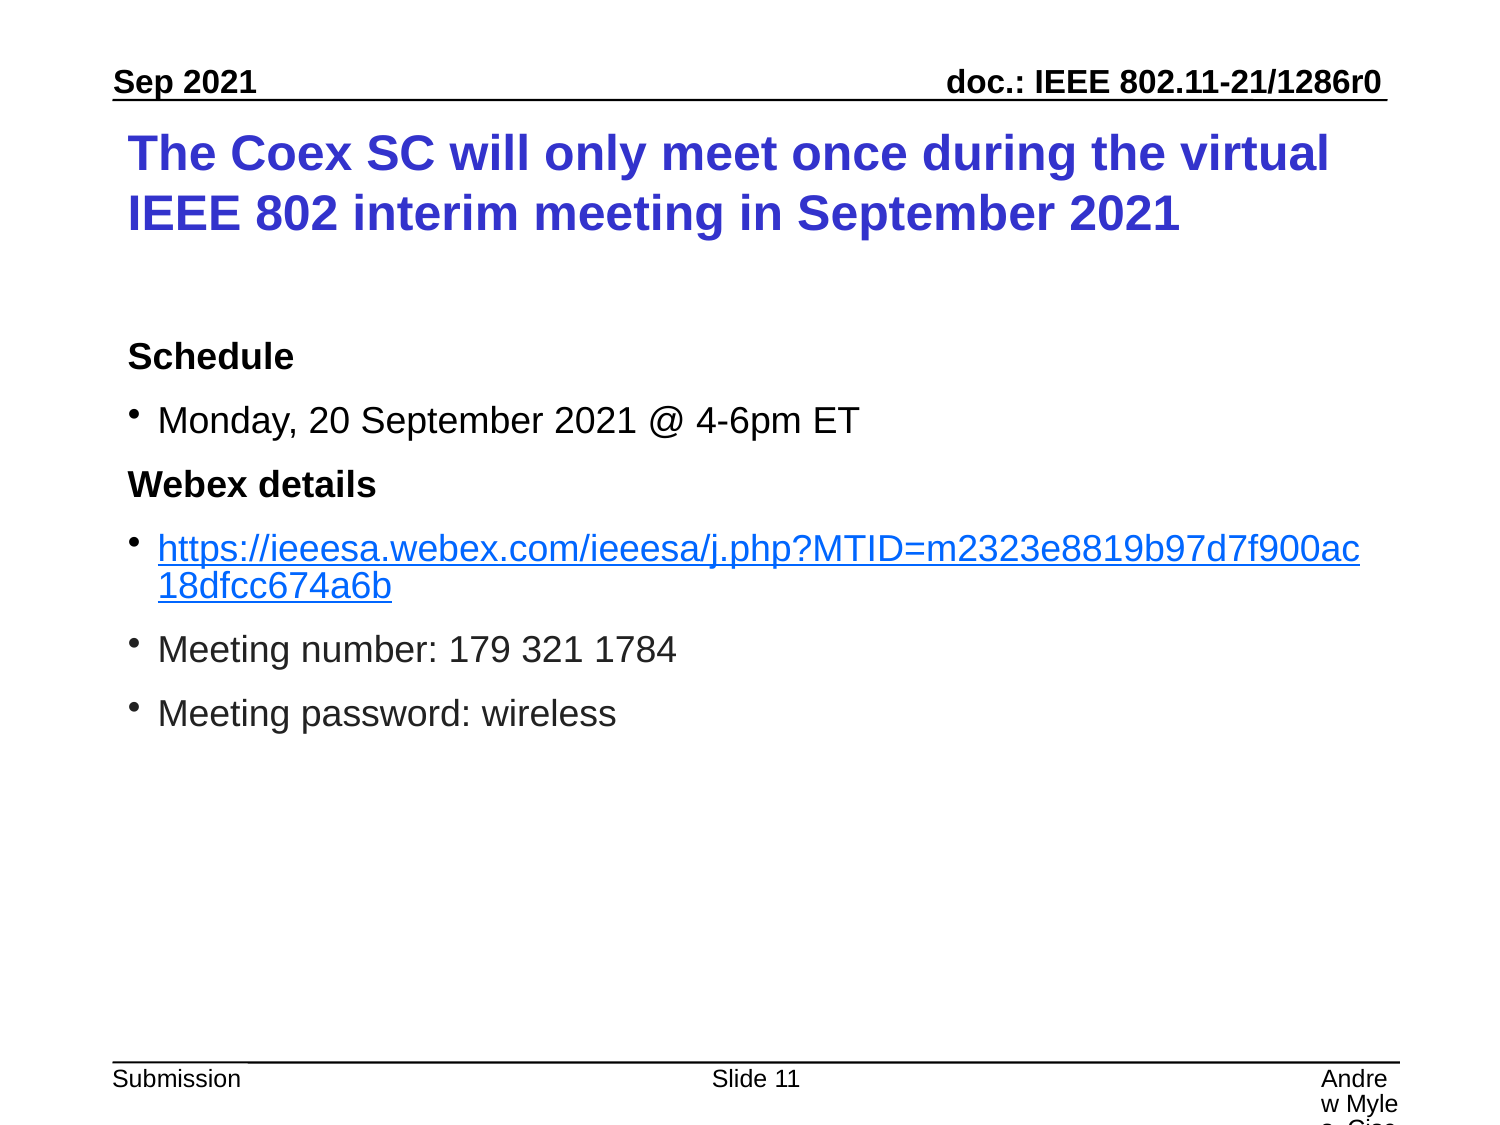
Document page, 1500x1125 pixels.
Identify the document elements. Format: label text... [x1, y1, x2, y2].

footer Andrew Myles, Cisco [1320, 1061, 1402, 1093]
list [875, 324, 1500, 1000]
title The Coex SC will only meet once during the virtual IEEE 802 interim meeting in September 2021 [112, 112, 1388, 288]
slide_number Slide 11 [709, 1061, 803, 1093]
list Schedule Monday, 20 September 2021 @ 4-6pm ET Webex details https://ieeesa.webex.com/ieeesa/j.php?MTID=m2323e8819b97d7f900ac18dfcc674a6b Meeting number: 179 321 1784 Meeting password: wireless [112, 324, 875, 1000]
